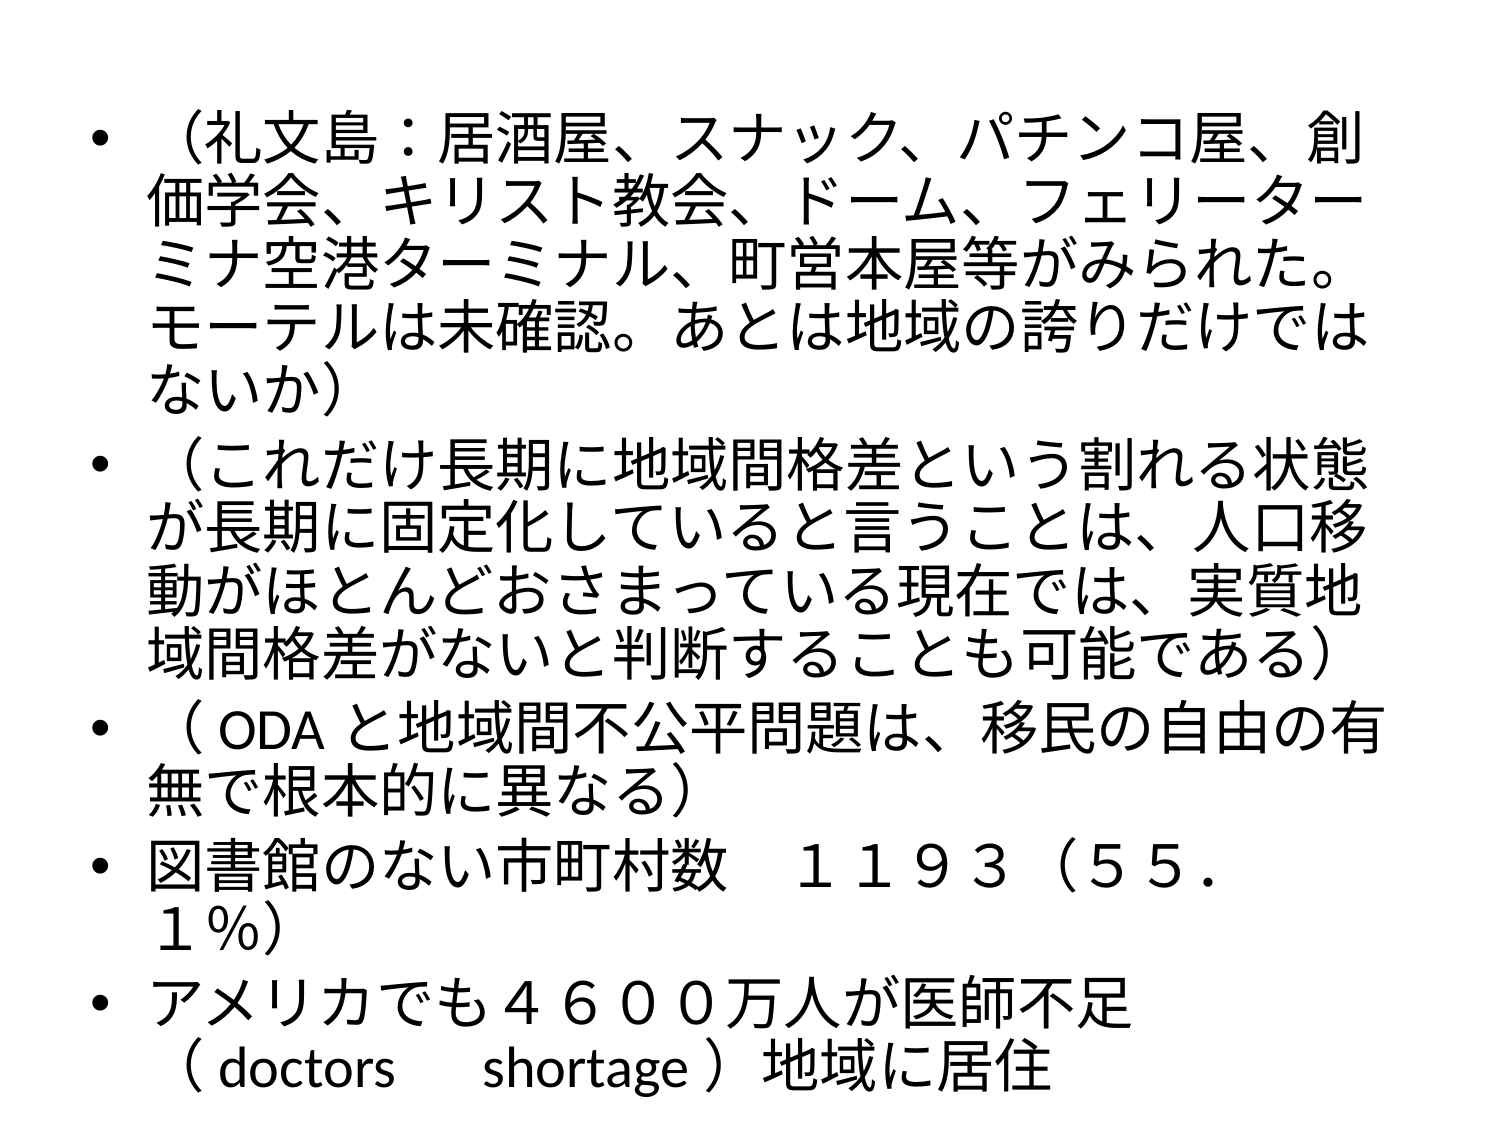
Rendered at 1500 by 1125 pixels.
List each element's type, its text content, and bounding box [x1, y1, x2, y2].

list （礼文島：居酒屋、スナック、パチンコ屋、創価学会、キリスト教会、ドーム、フェリーターミナ空港ターミナル、町営本屋等がみられた。モーテルは未確認。あとは地域の誇りだけではないか） （これだけ長期に地域間格差という割れる状態が長期に固定化していると言うことは、人口移動がほとんどおさまっている現在では、実質地域間格差がないと判断することも可能である） （ODAと地域間不公平問題は、移民の自由の有無で根本的に異なる） 図書館のない市町村数 １１９３（５５．１％） アメリカでも４６００万人が医師不足（doctors shortage）地域に居住 [75, 101, 1425, 1083]
